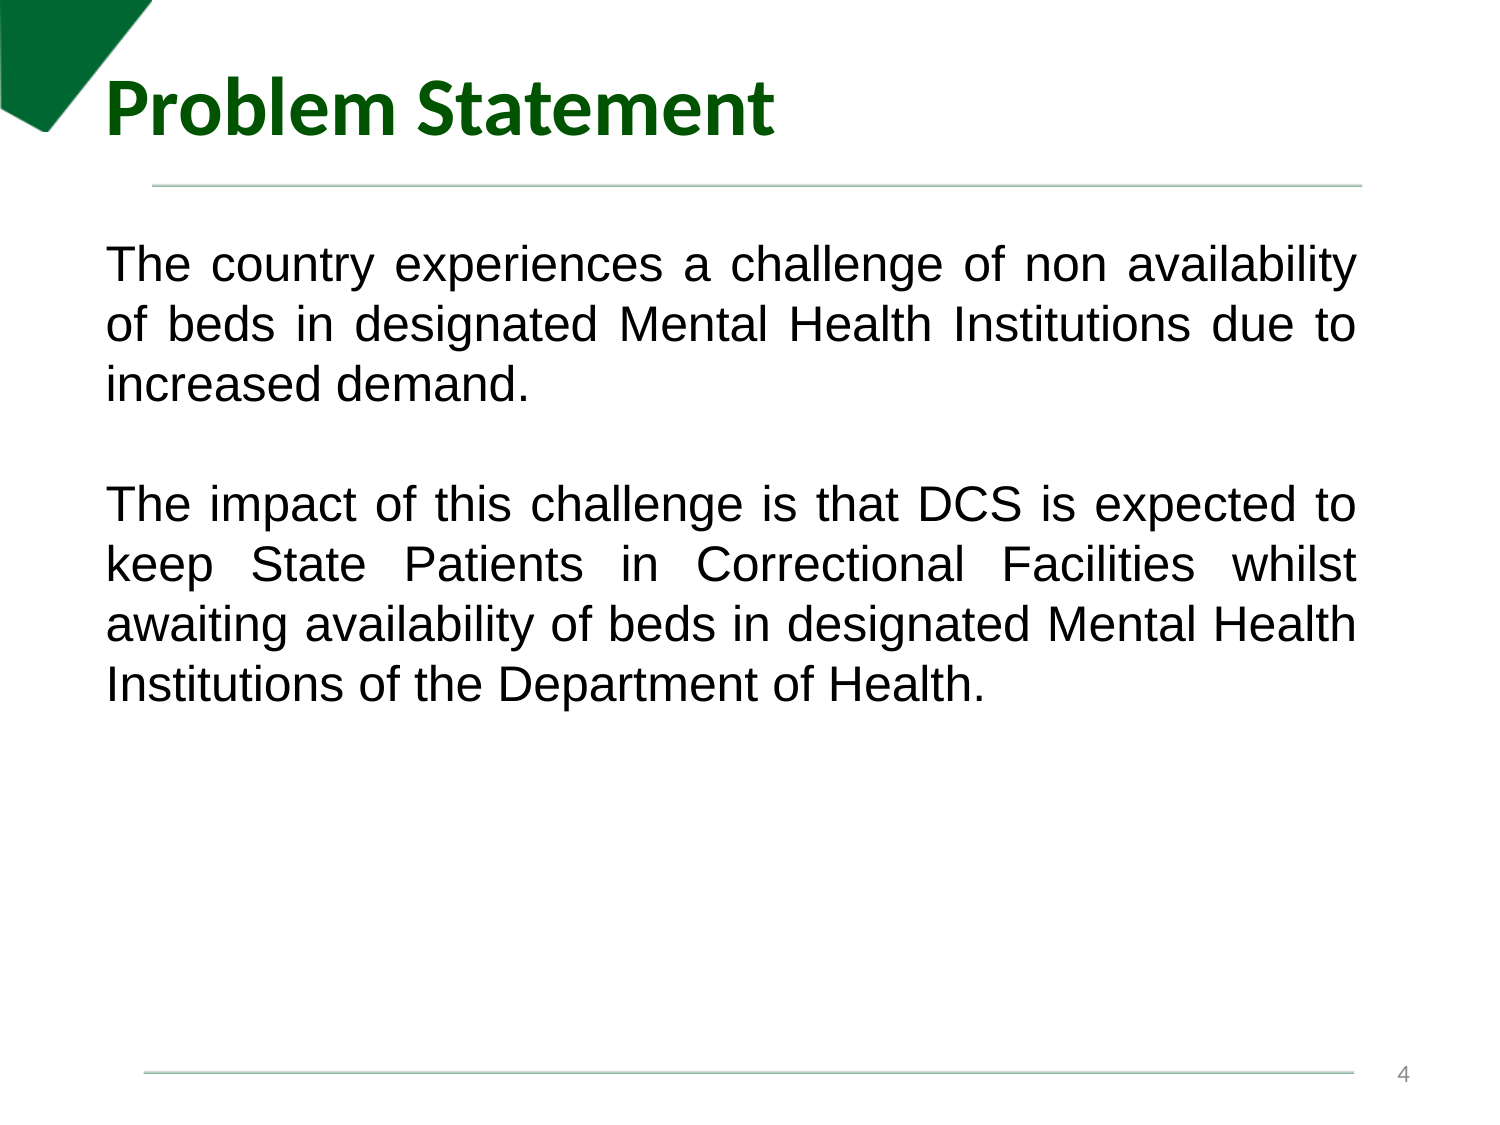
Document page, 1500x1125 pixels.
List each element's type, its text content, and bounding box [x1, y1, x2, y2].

text_box The country experiences a challenge of non availability of beds in designated Mental Health Institutions due to increased demand. The impact of this challenge is that DCS is expected to keep State Patients in Correctional Facilities whilst awaiting availability of beds in designated Mental Health Institutions of the Department of Health. [90, 224, 1373, 719]
picture [143, 1067, 1355, 1074]
picture [0, 0, 153, 132]
slide_number 4 [1074, 1042, 1425, 1103]
picture [151, 179, 1363, 187]
text_box Problem Statement [90, 44, 1384, 160]
